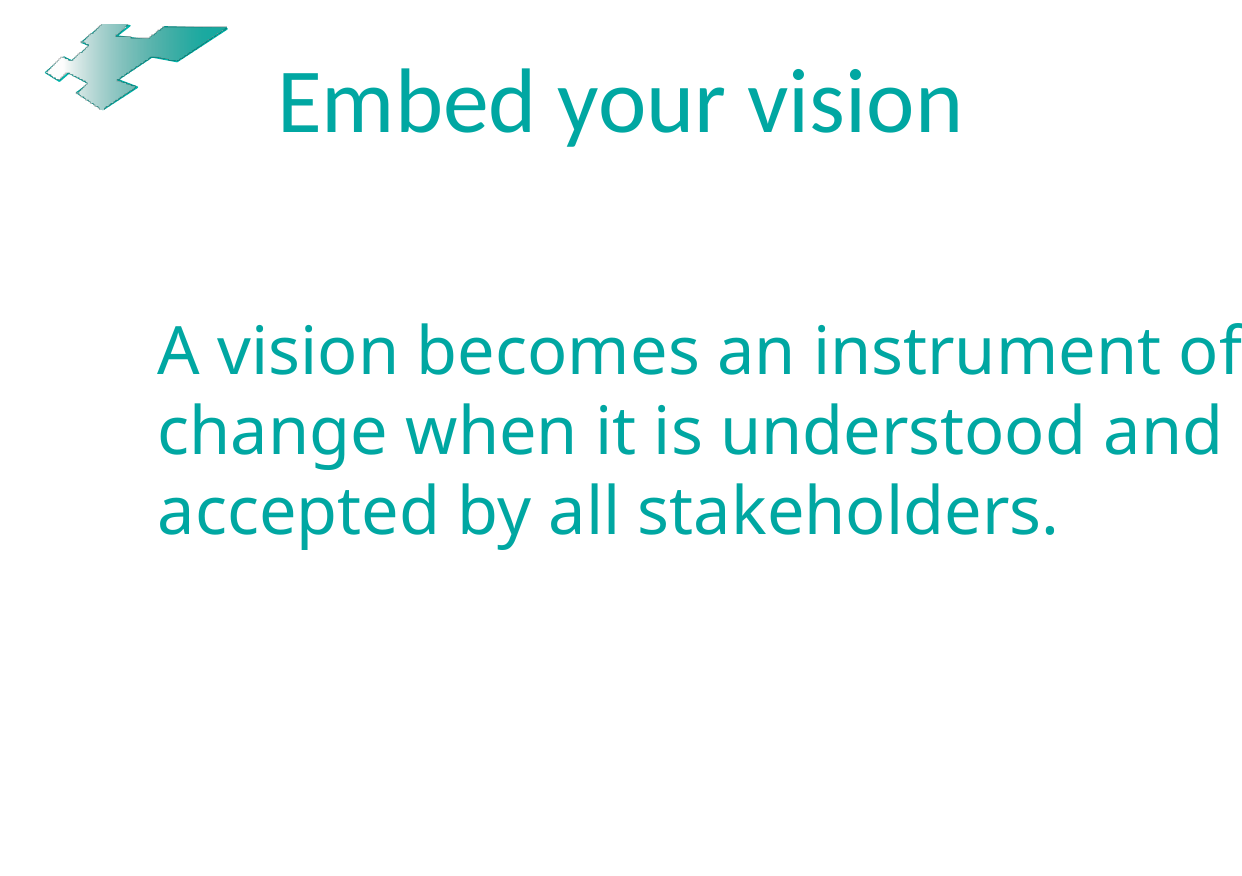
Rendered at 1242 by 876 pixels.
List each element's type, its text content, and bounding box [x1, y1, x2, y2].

title Embed your vision [62, 35, 1180, 181]
picture [45, 24, 227, 110]
list A vision becomes an instrument of change when it is understood and accepted by all stakeholders. [145, 200, 1242, 778]
